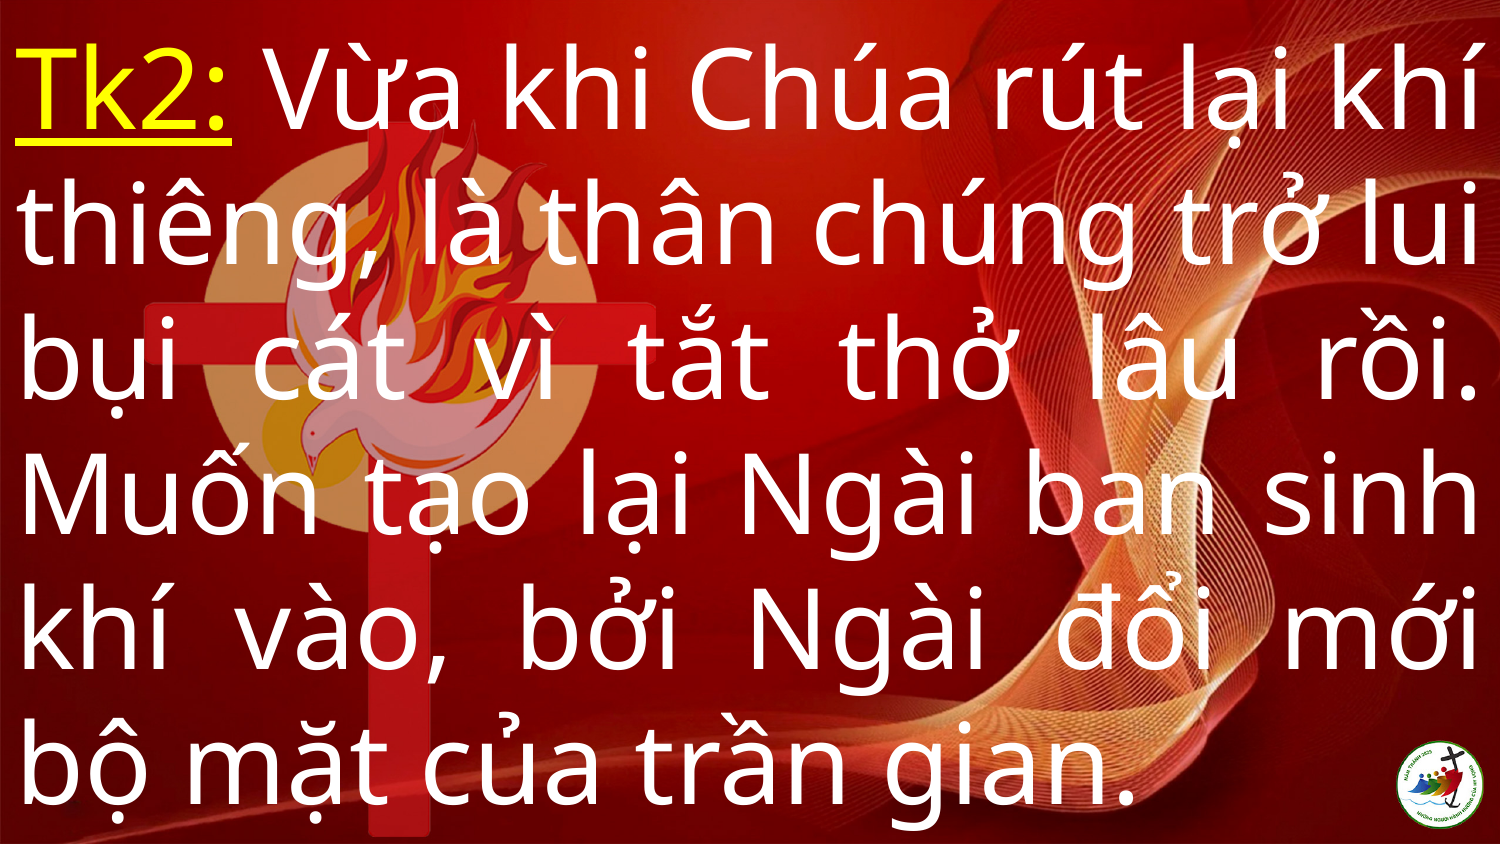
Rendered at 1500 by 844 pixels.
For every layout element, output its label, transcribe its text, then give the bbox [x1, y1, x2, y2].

title Tk2: Vừa khi Chúa rút lại khí thiêng, là thân chúng trở lui bụi cát vì tắt thở lâu rồi. Muốn tạo lại Ngài ban sinh khí vào, bởi Ngài đổi mới bộ mặt của trần gian. [0, 0, 1500, 844]
